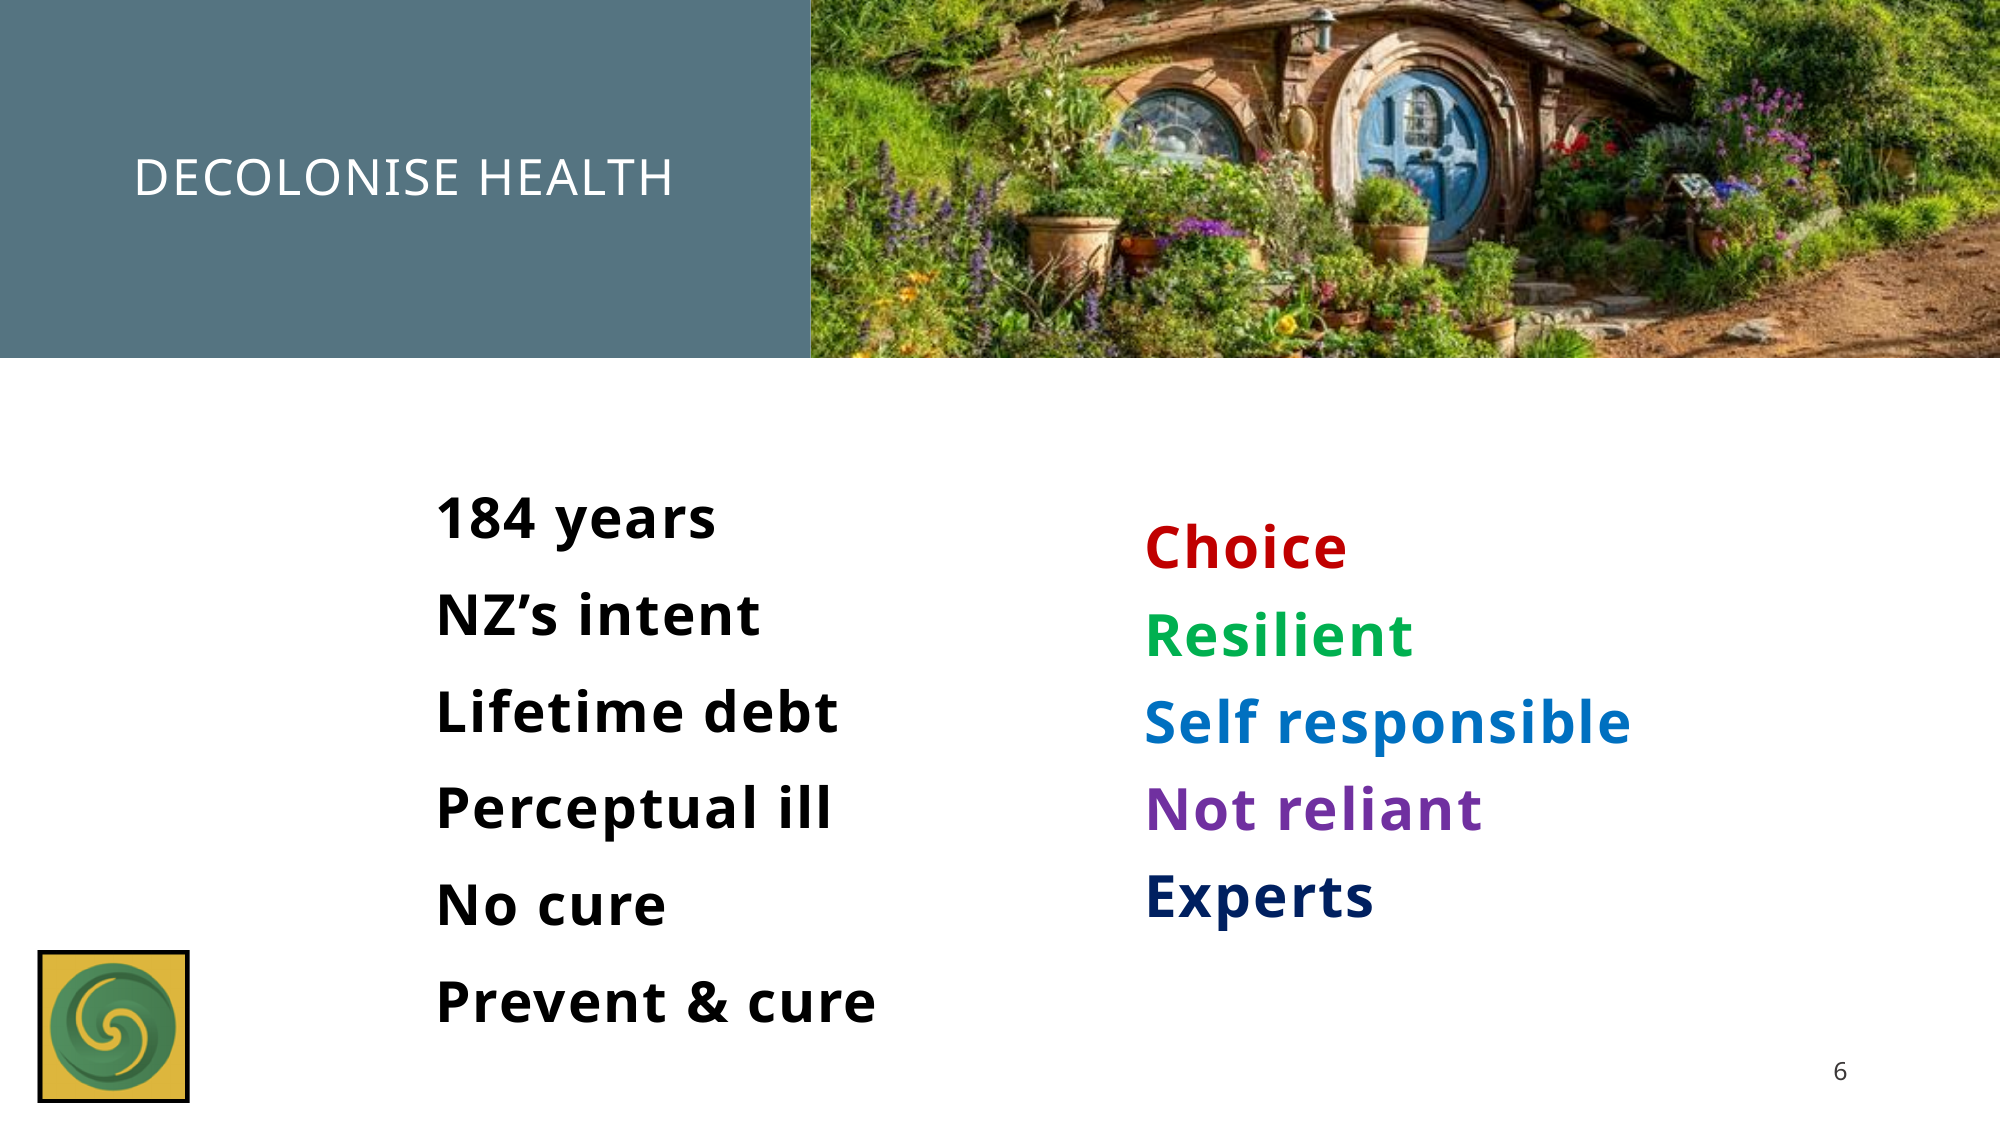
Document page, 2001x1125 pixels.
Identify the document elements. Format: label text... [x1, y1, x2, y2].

list 184 years NZ’s intent Lifetime debt Perceptual ill No cure Prevent & cure [420, 457, 1039, 1043]
list Choice Resilient Self responsible Not reliant Experts [1129, 485, 1661, 1028]
picture [36, 950, 190, 1103]
slide_number 6 [1412, 1042, 1863, 1103]
picture [810, 0, 2000, 358]
title Decolonise health [0, 0, 810, 358]
